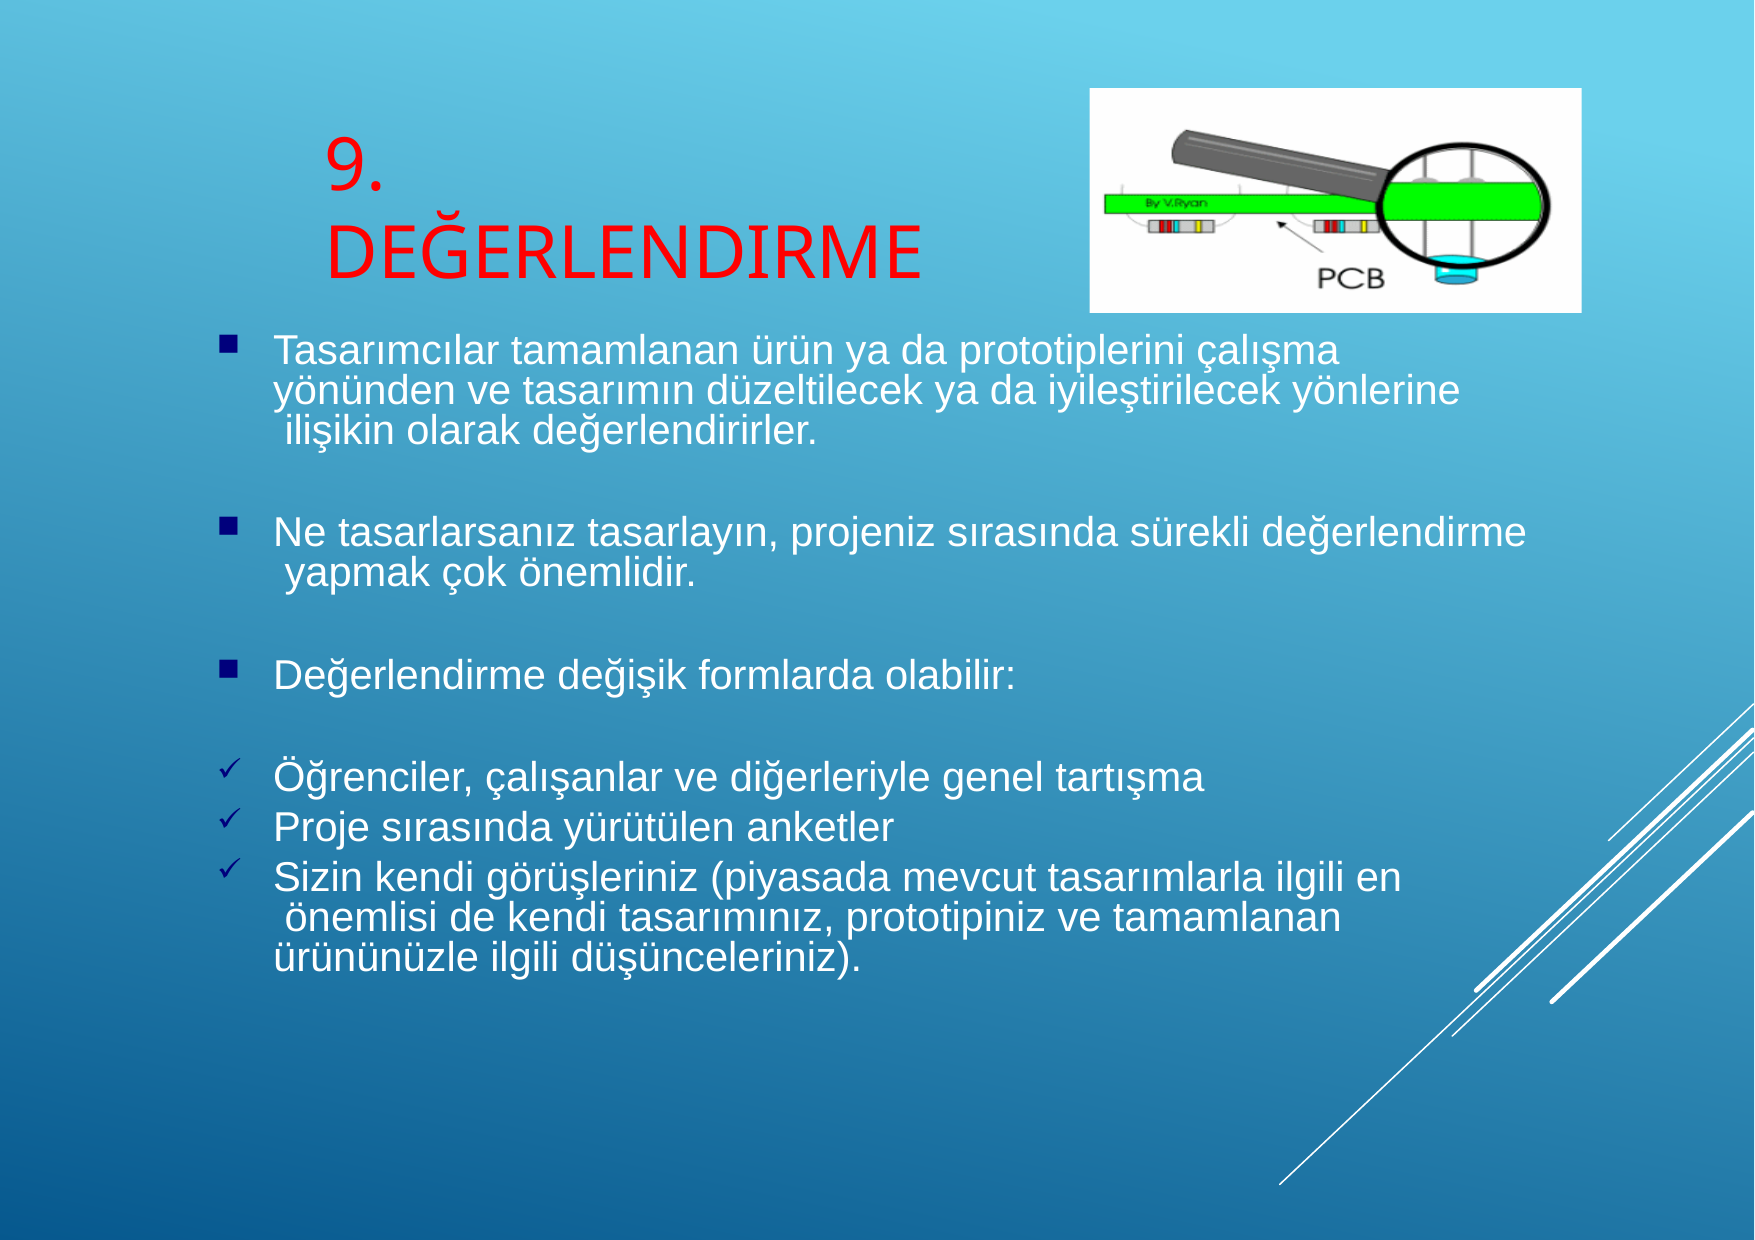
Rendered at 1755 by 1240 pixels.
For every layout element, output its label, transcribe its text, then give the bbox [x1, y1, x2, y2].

text_box [1089, 88, 1582, 313]
title 9. Değerlendirme [322, 99, 936, 309]
text_box Tasarımcılar tamamlanan ürün ya da prototiplerini çalışma yönünden ve tasarımın düzeltilecek ya da iyileştirilecek yönlerine ilişikin olarak değerlendirirler. Ne tasarlarsanız tasarlayın, projeniz sırasında sürekli değerlendirme yapmak çok önemlidir. Değerlendirme değişik formlarda olabilir: Öğrenciler, çalışanlar ve diğerleriyle genel tartışma Proje sırasında yürütülen anketler Sizin kendi görüşleriniz (piyasada mevcut tasarımlarla ilgili en önemlisi de kendi tasarımınız, prototipiniz ve tamamlanan ürününüzle ilgili düşünceleriniz). [214, 320, 1532, 980]
